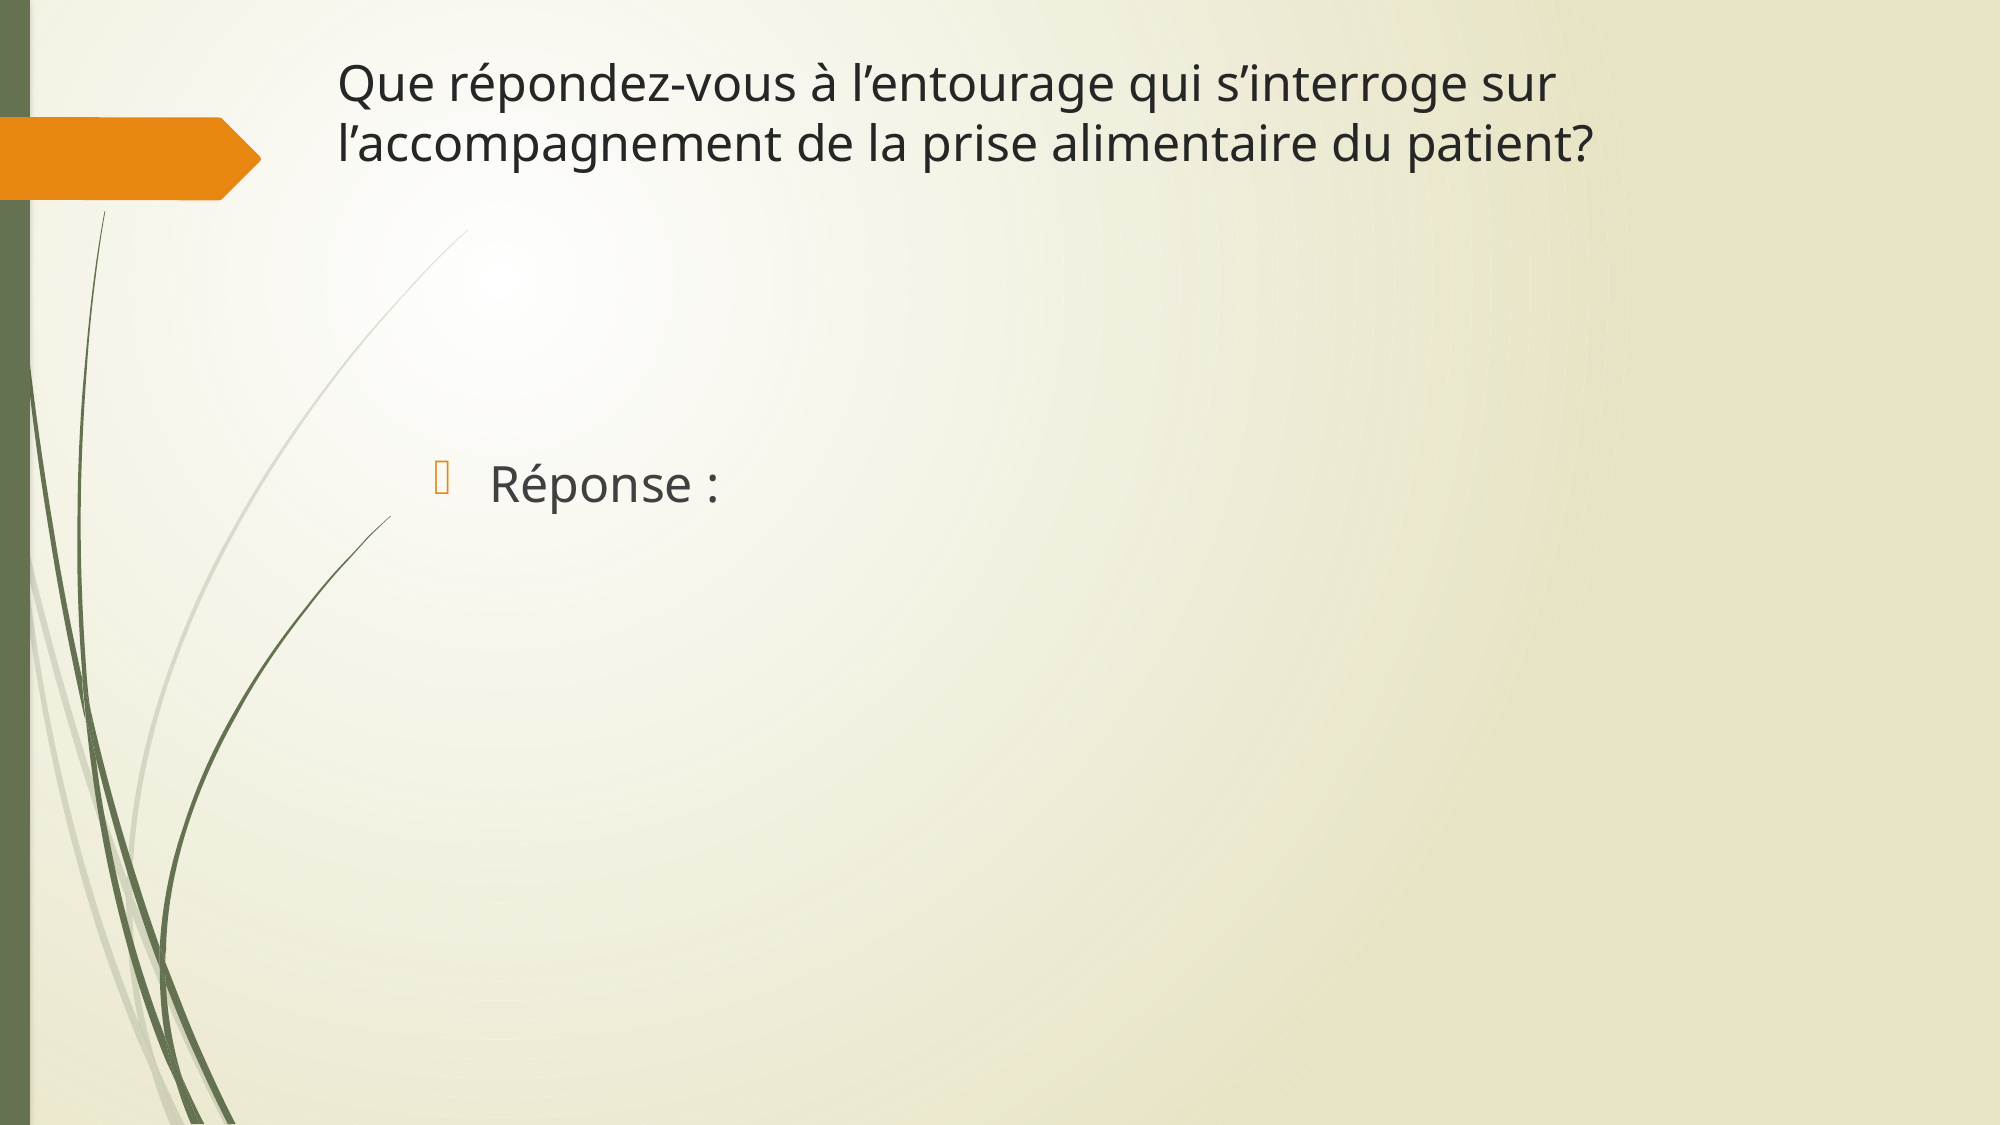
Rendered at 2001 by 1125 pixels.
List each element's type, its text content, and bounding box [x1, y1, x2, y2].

list Réponse : [418, 444, 1881, 1065]
title Que répondez-vous à l’entourage qui s’interroge sur l’accompagnement de la prise alimentaire du patient? [322, 44, 1977, 255]
